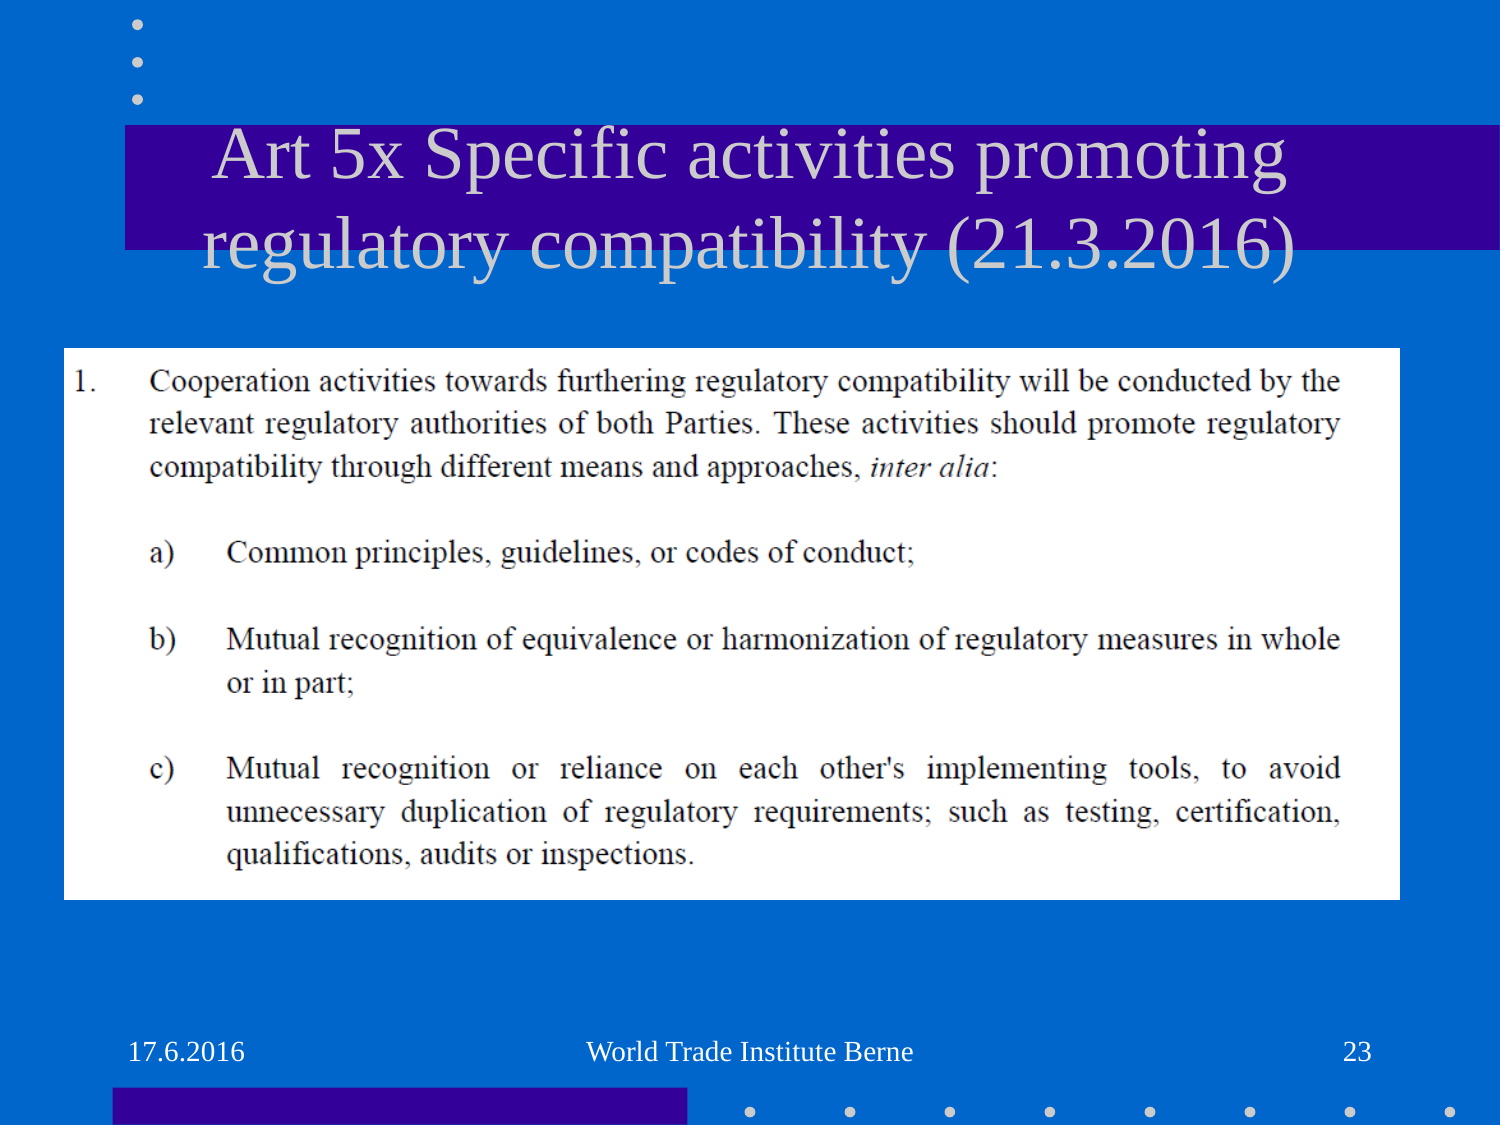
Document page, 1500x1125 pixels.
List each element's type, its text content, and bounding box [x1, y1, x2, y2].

footer World Trade Institute Berne [512, 1025, 988, 1100]
picture [64, 348, 1400, 901]
title Art 5x Specific activities promoting regulatory compatibility (21.3.2016) [112, 99, 1388, 288]
slide_number 23 [1074, 1025, 1388, 1100]
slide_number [112, 1025, 425, 1100]
